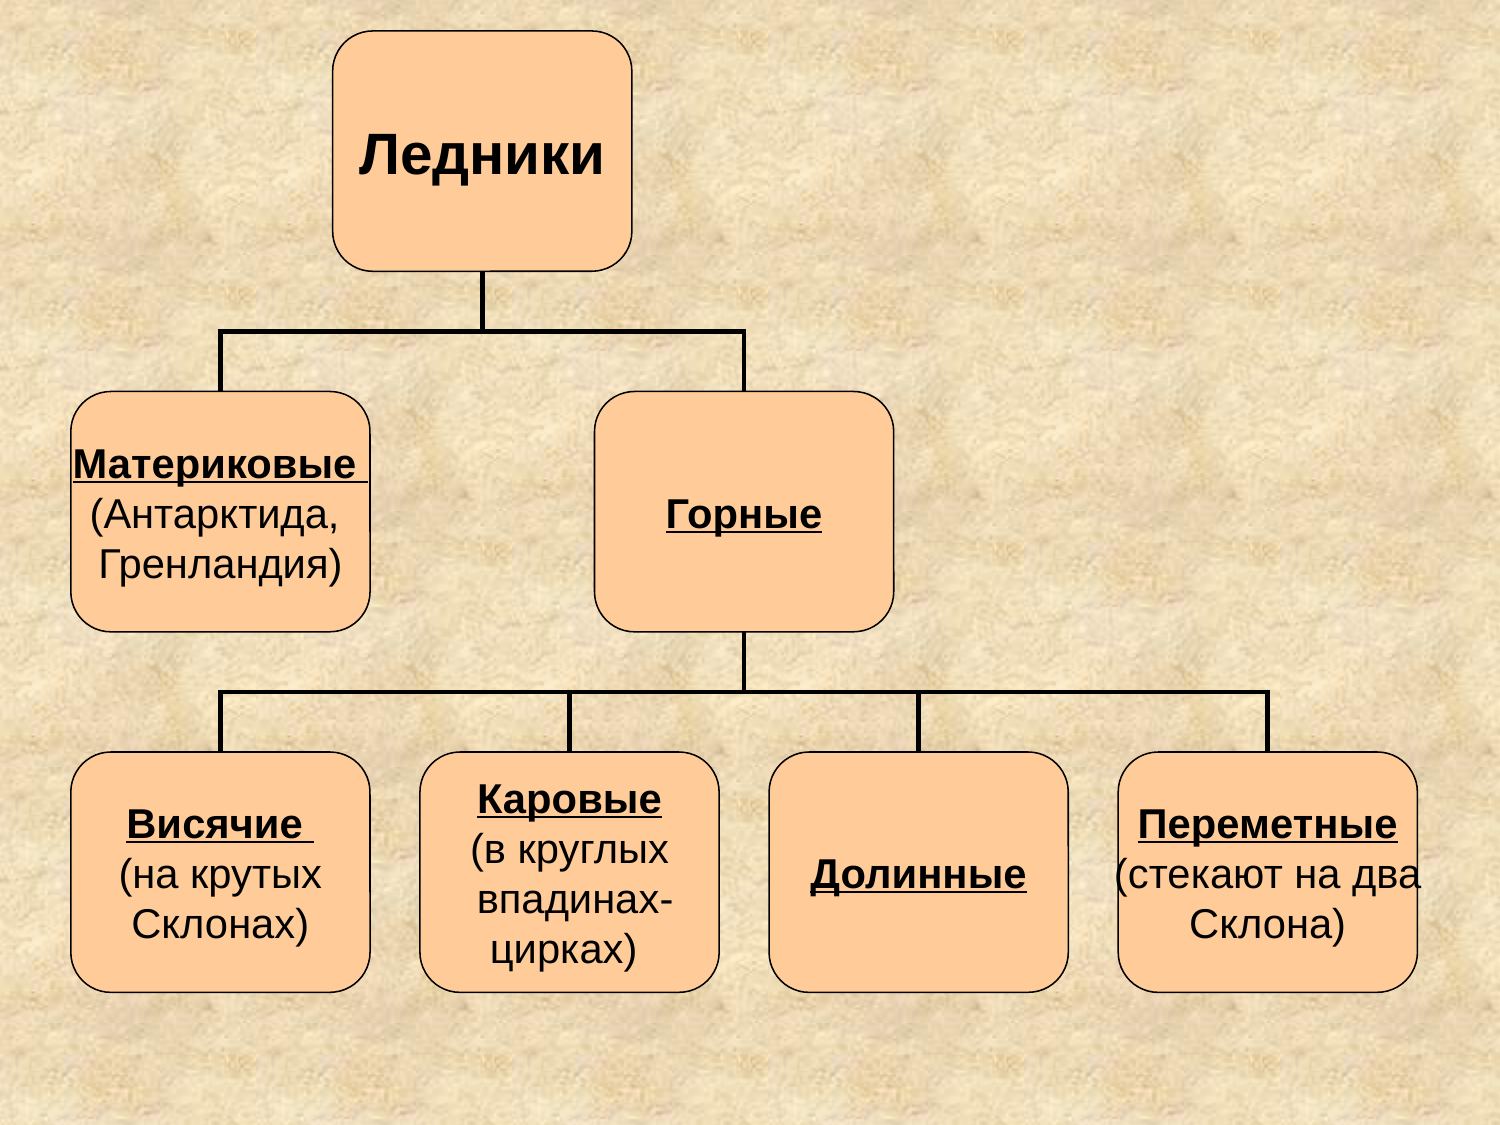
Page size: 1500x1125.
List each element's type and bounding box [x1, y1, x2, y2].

picture [0, 0, 1500, 1125]
text_box [70, 30, 1418, 993]
